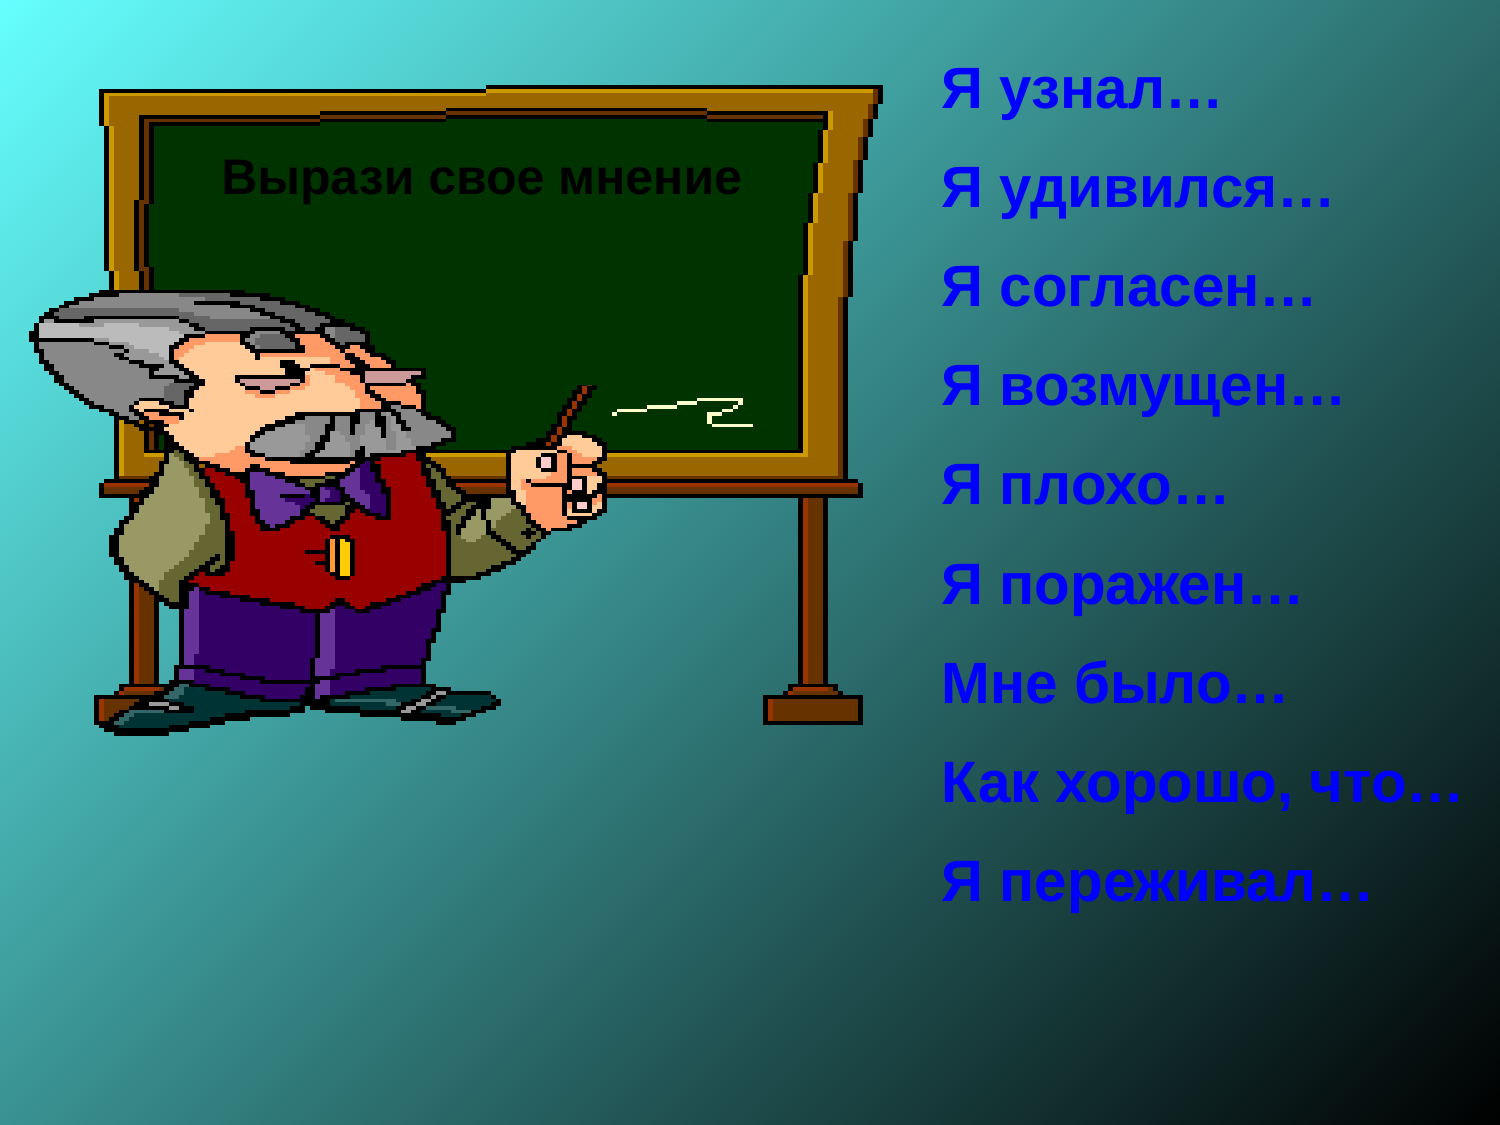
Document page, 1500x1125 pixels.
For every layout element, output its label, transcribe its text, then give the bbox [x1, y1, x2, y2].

text_box Я узнал… Я удивился… Я согласен… Я возмущен… Я плохо… Я поражен… Мне было… Как хорошо, что… Я переживал… [927, 42, 1500, 1125]
picture [29, 30, 904, 740]
